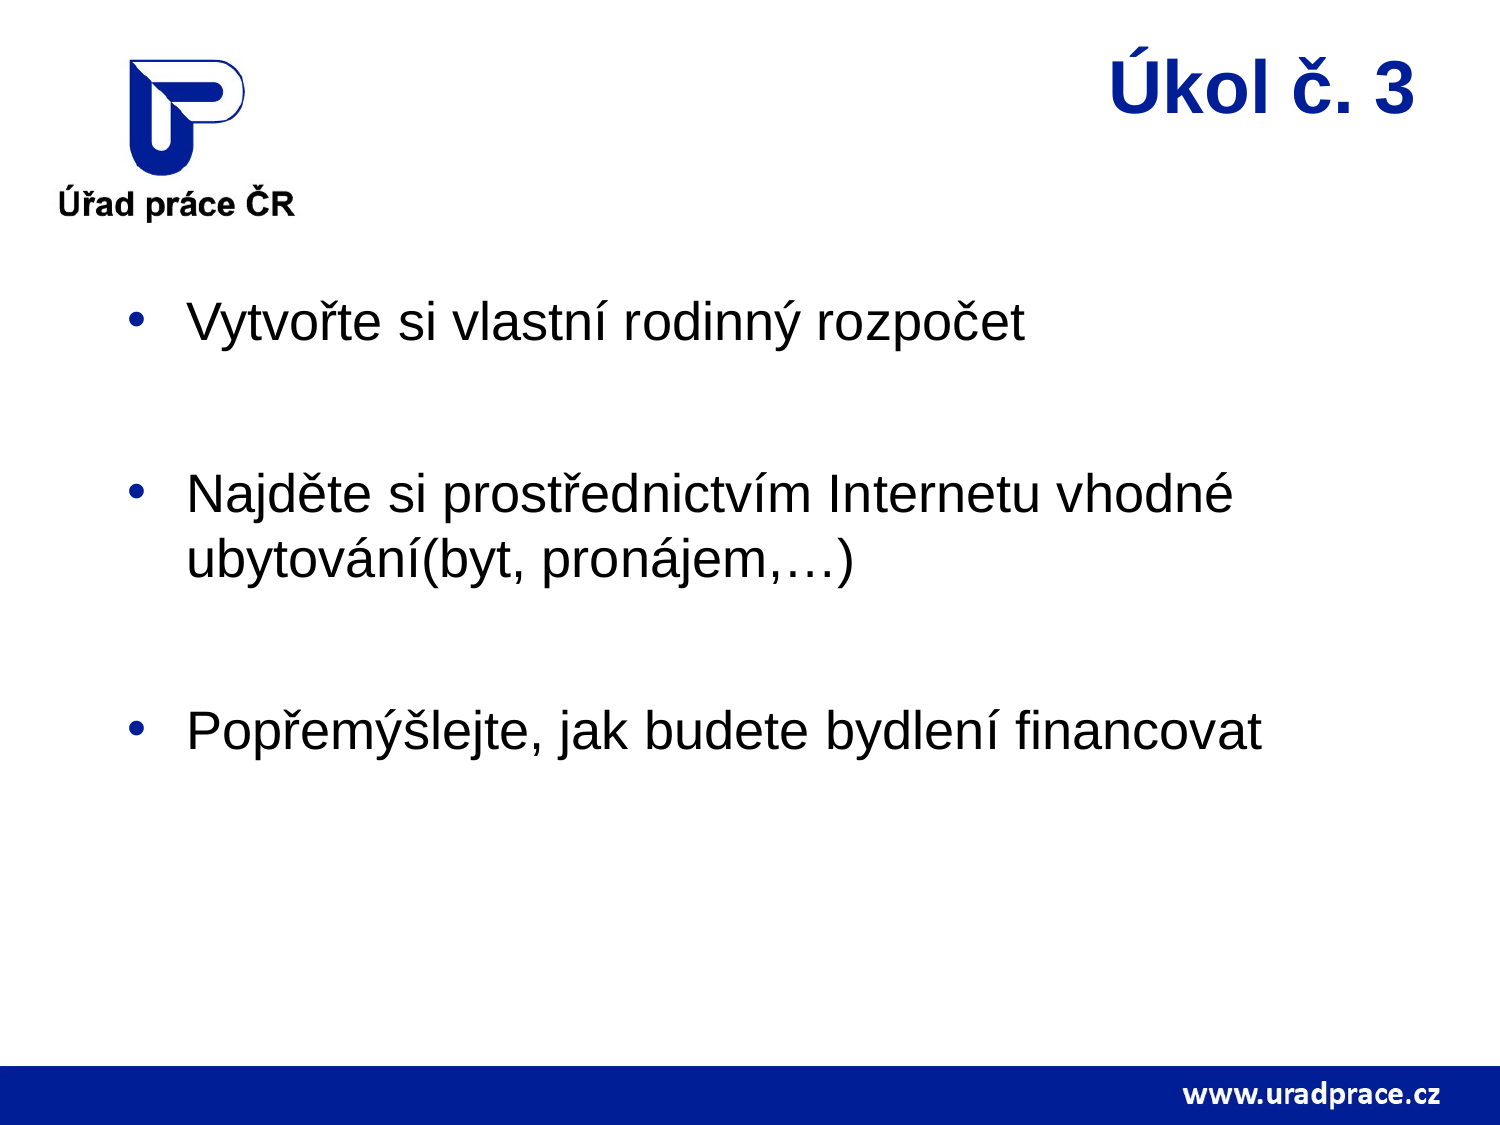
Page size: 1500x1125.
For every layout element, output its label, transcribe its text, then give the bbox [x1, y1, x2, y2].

list Vytvořte si vlastní rodinný rozpočet Najděte si prostřednictvím Internetu vhodné ubytování(byt, pronájem,…) Popřemýšlejte, jak budete bydlení financovat [111, 278, 1448, 1006]
picture [0, 0, 1500, 1125]
title Úkol č. 3 [324, 30, 1448, 209]
